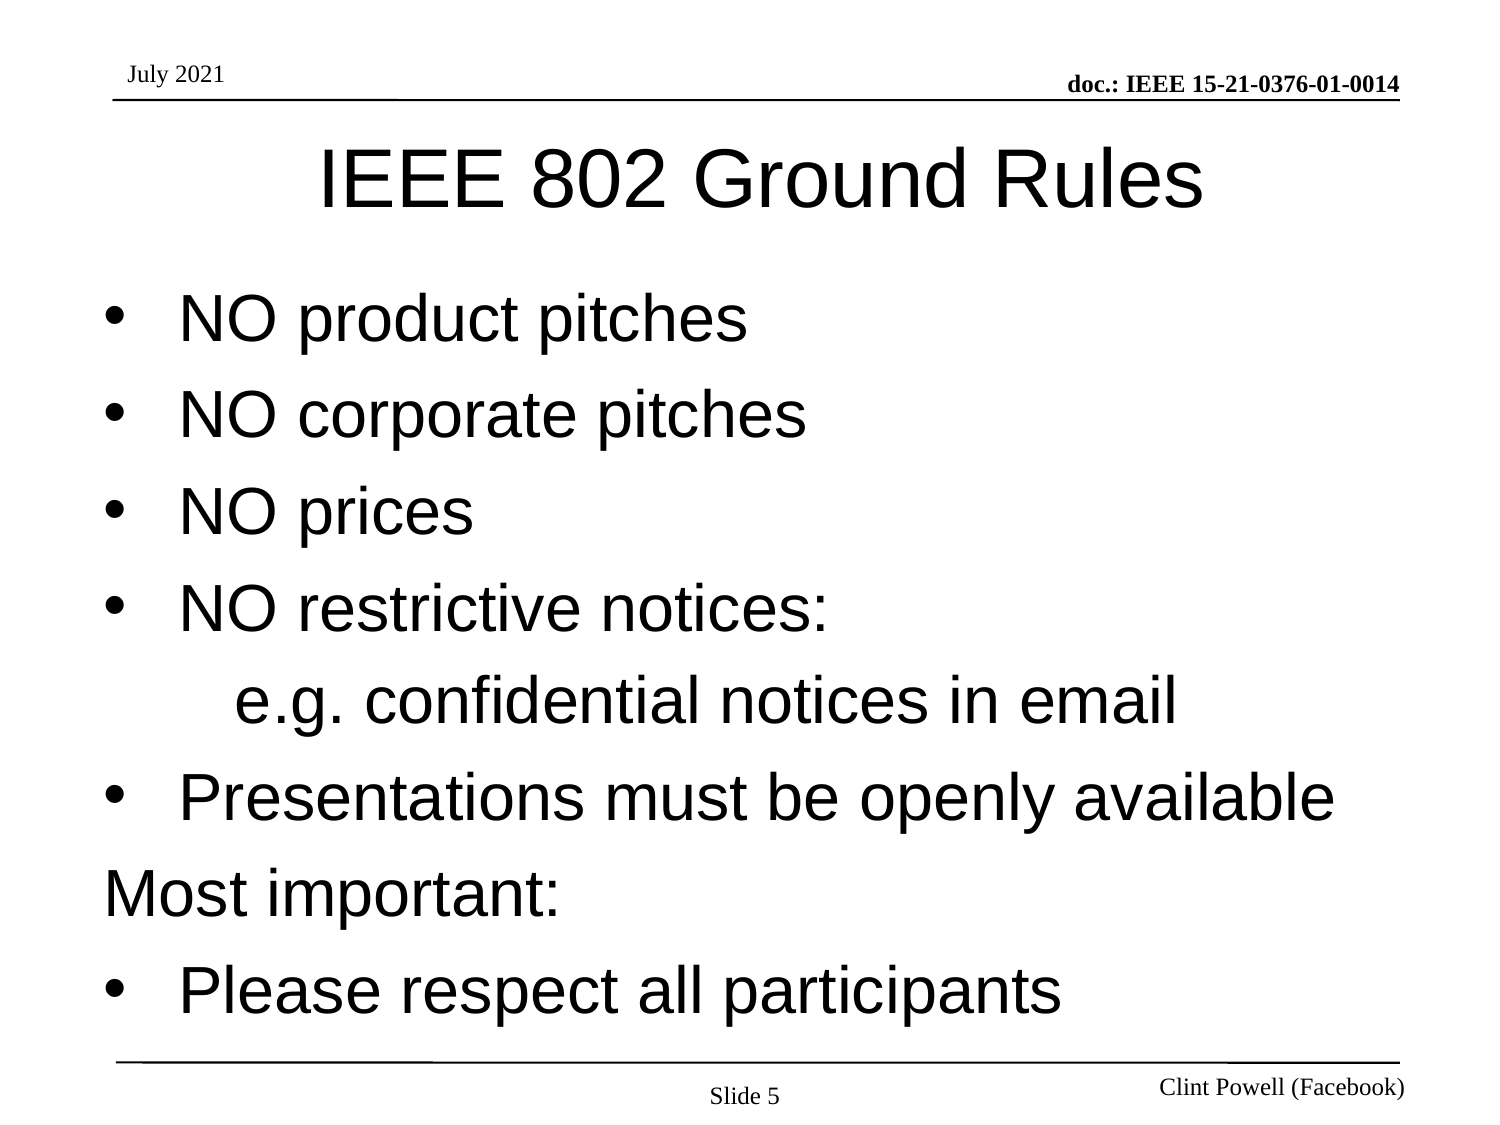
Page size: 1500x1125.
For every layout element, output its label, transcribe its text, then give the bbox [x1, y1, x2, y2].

title IEEE 802 Ground Rules [125, 112, 1399, 237]
list NO product pitches NO corporate pitches NO prices NO restrictive notices: e.g. confidential notices in email Presentations must be openly available Most important: Please respect all participants [88, 267, 1436, 1024]
slide_number Slide 5 [690, 1075, 799, 1115]
